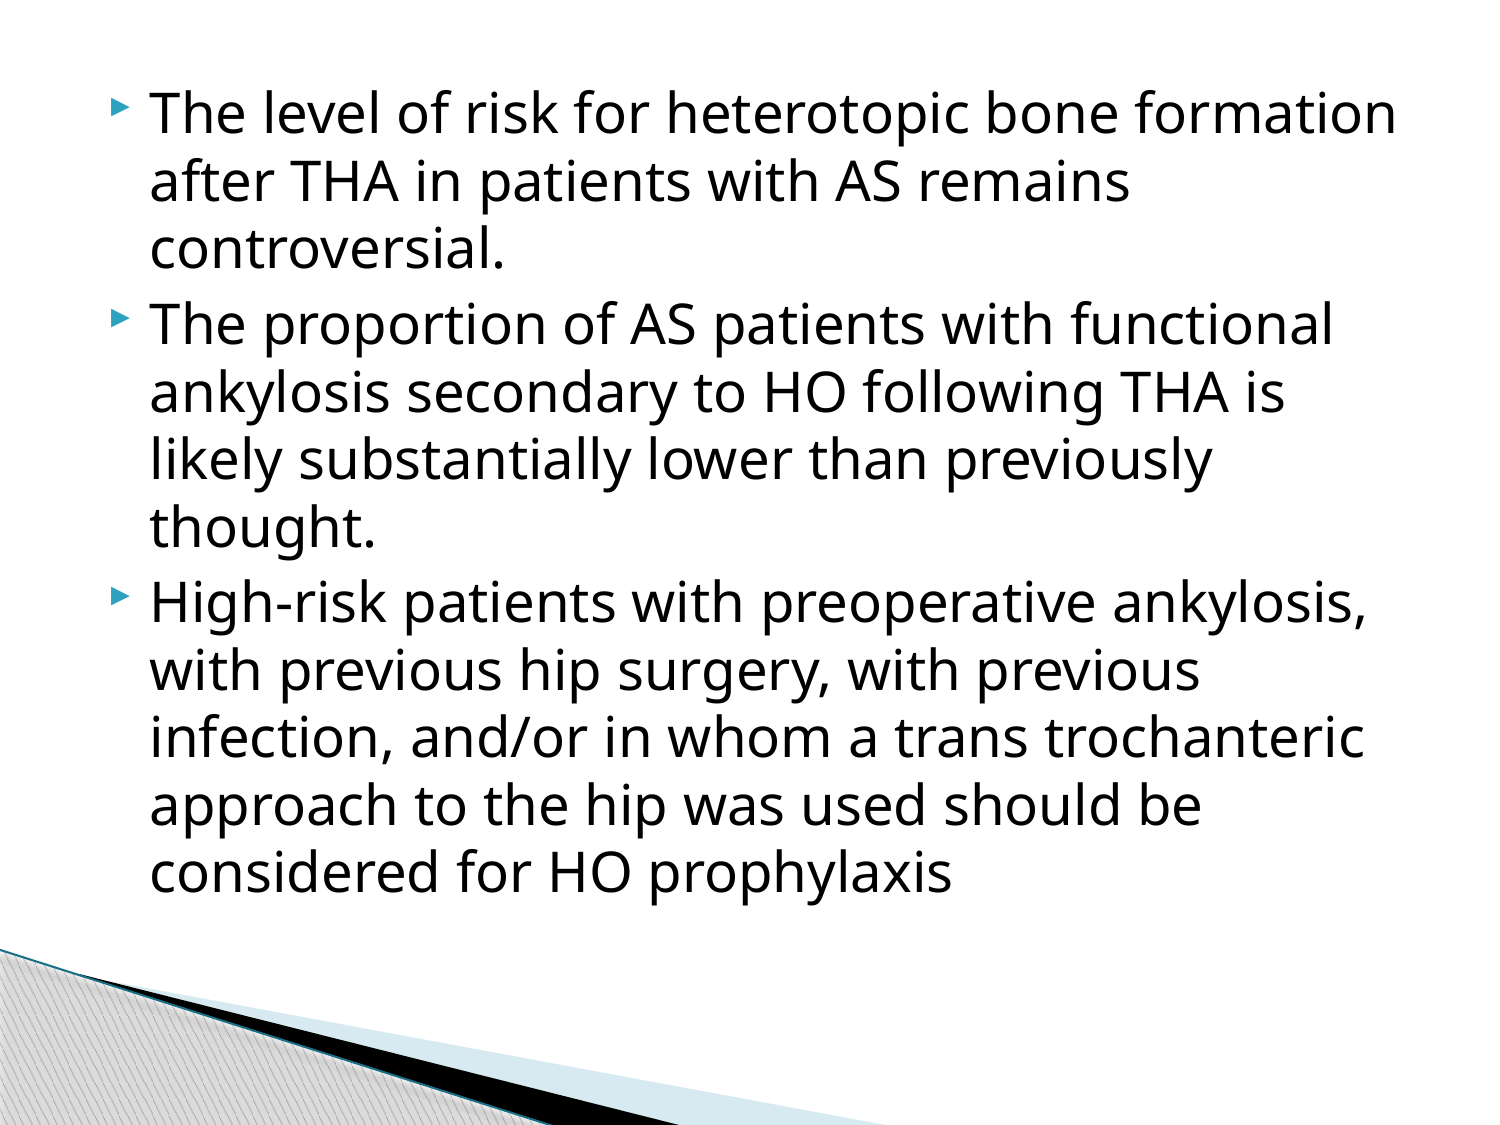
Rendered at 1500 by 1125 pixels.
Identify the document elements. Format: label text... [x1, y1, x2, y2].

list The level of risk for heterotopic bone formation after THA in patients with AS remains controversial. The proportion of AS patients with functional ankylosis secondary to HO following THA is likely substantially lower than previously thought. High-risk patients with preoperative ankylosis, with previous hip surgery, with previous infection, and/or in whom a trans trochanteric approach to the hip was used should be considered for HO prophylaxis [75, 70, 1425, 1000]
